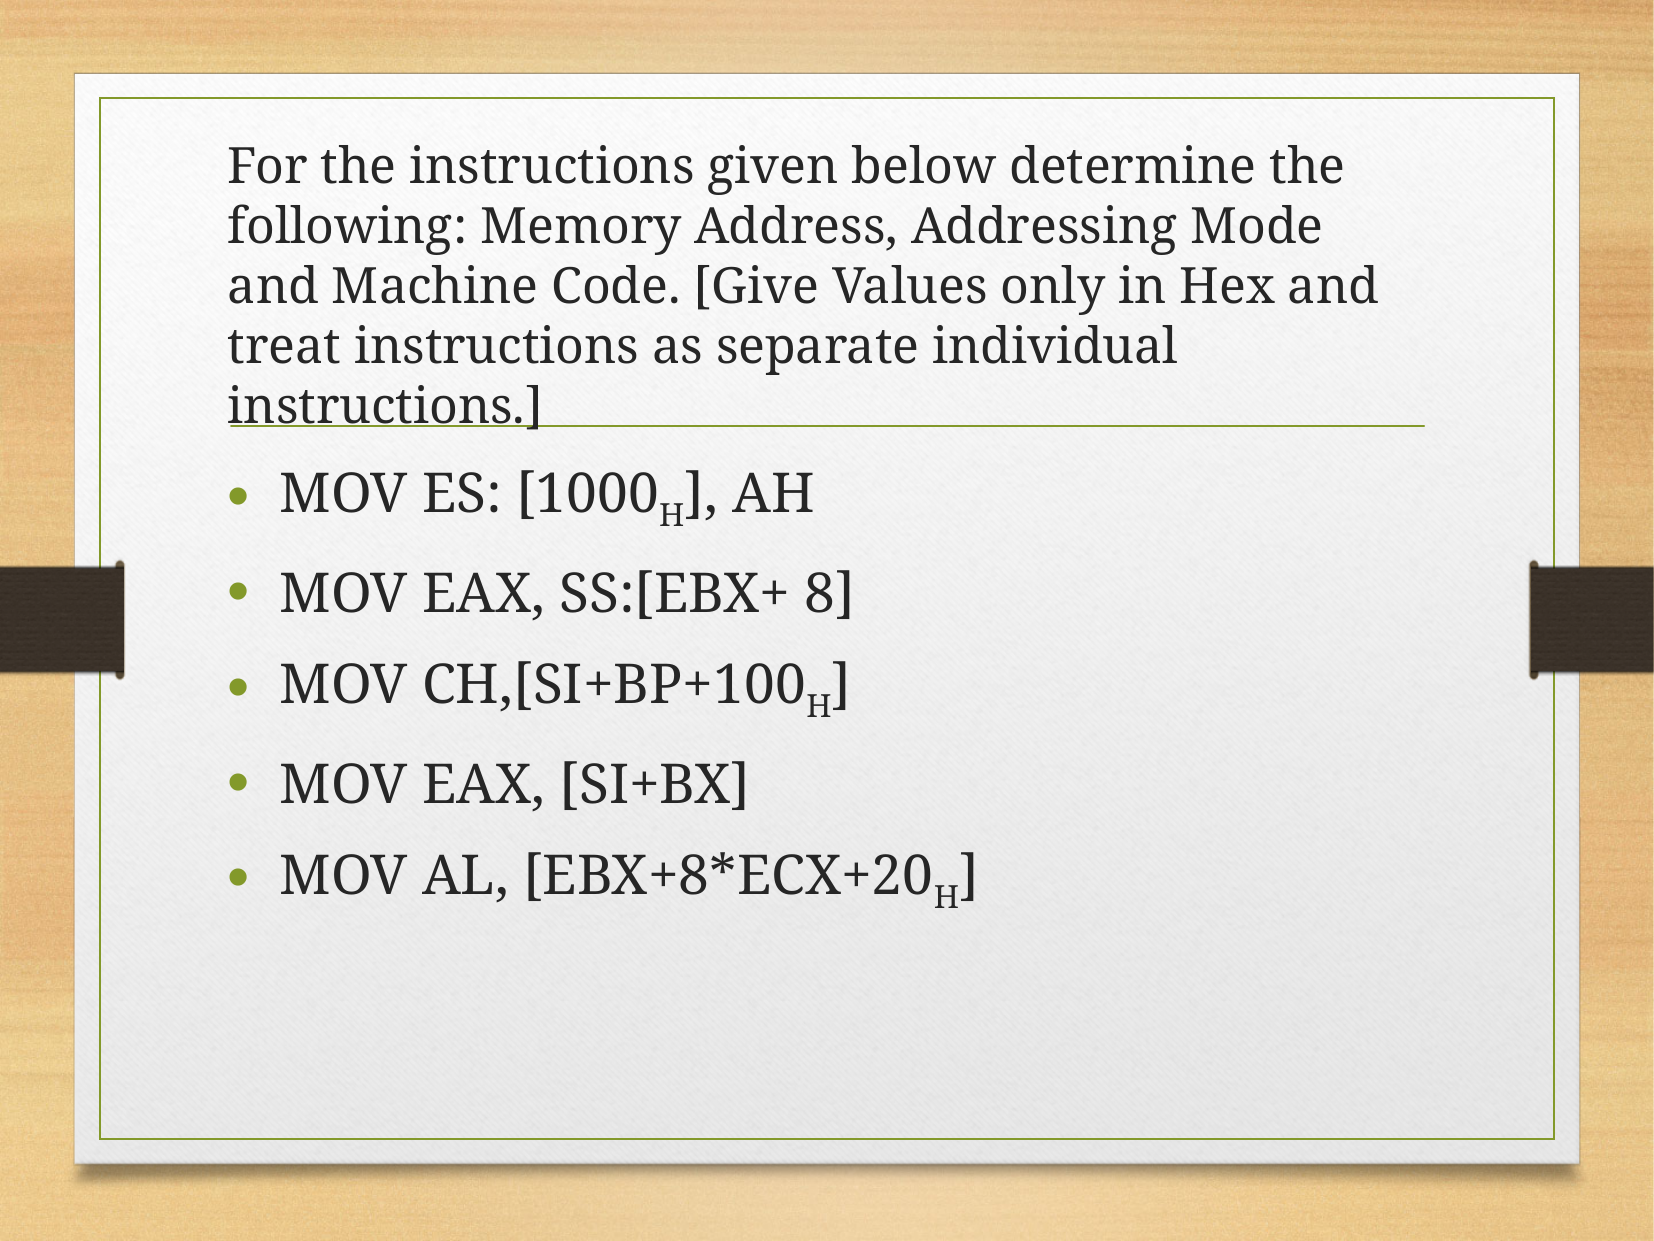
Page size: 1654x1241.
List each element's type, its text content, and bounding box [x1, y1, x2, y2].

picture [0, 0, 1654, 1241]
list MOV ES: [1000H], AH MOV EAX, SS:[EBX+ 8] MOV CH,[SI+BP+100H] MOV EAX, [SI+BX] MOV AL, [EBX+8*ECX+20H] [212, 450, 1443, 1074]
title For the instructions given below determine the following: Memory Address, Addressing Mode and Machine Code. [Give Values only in Hex and treat instructions as separate individual instructions.] [212, 165, 1443, 402]
